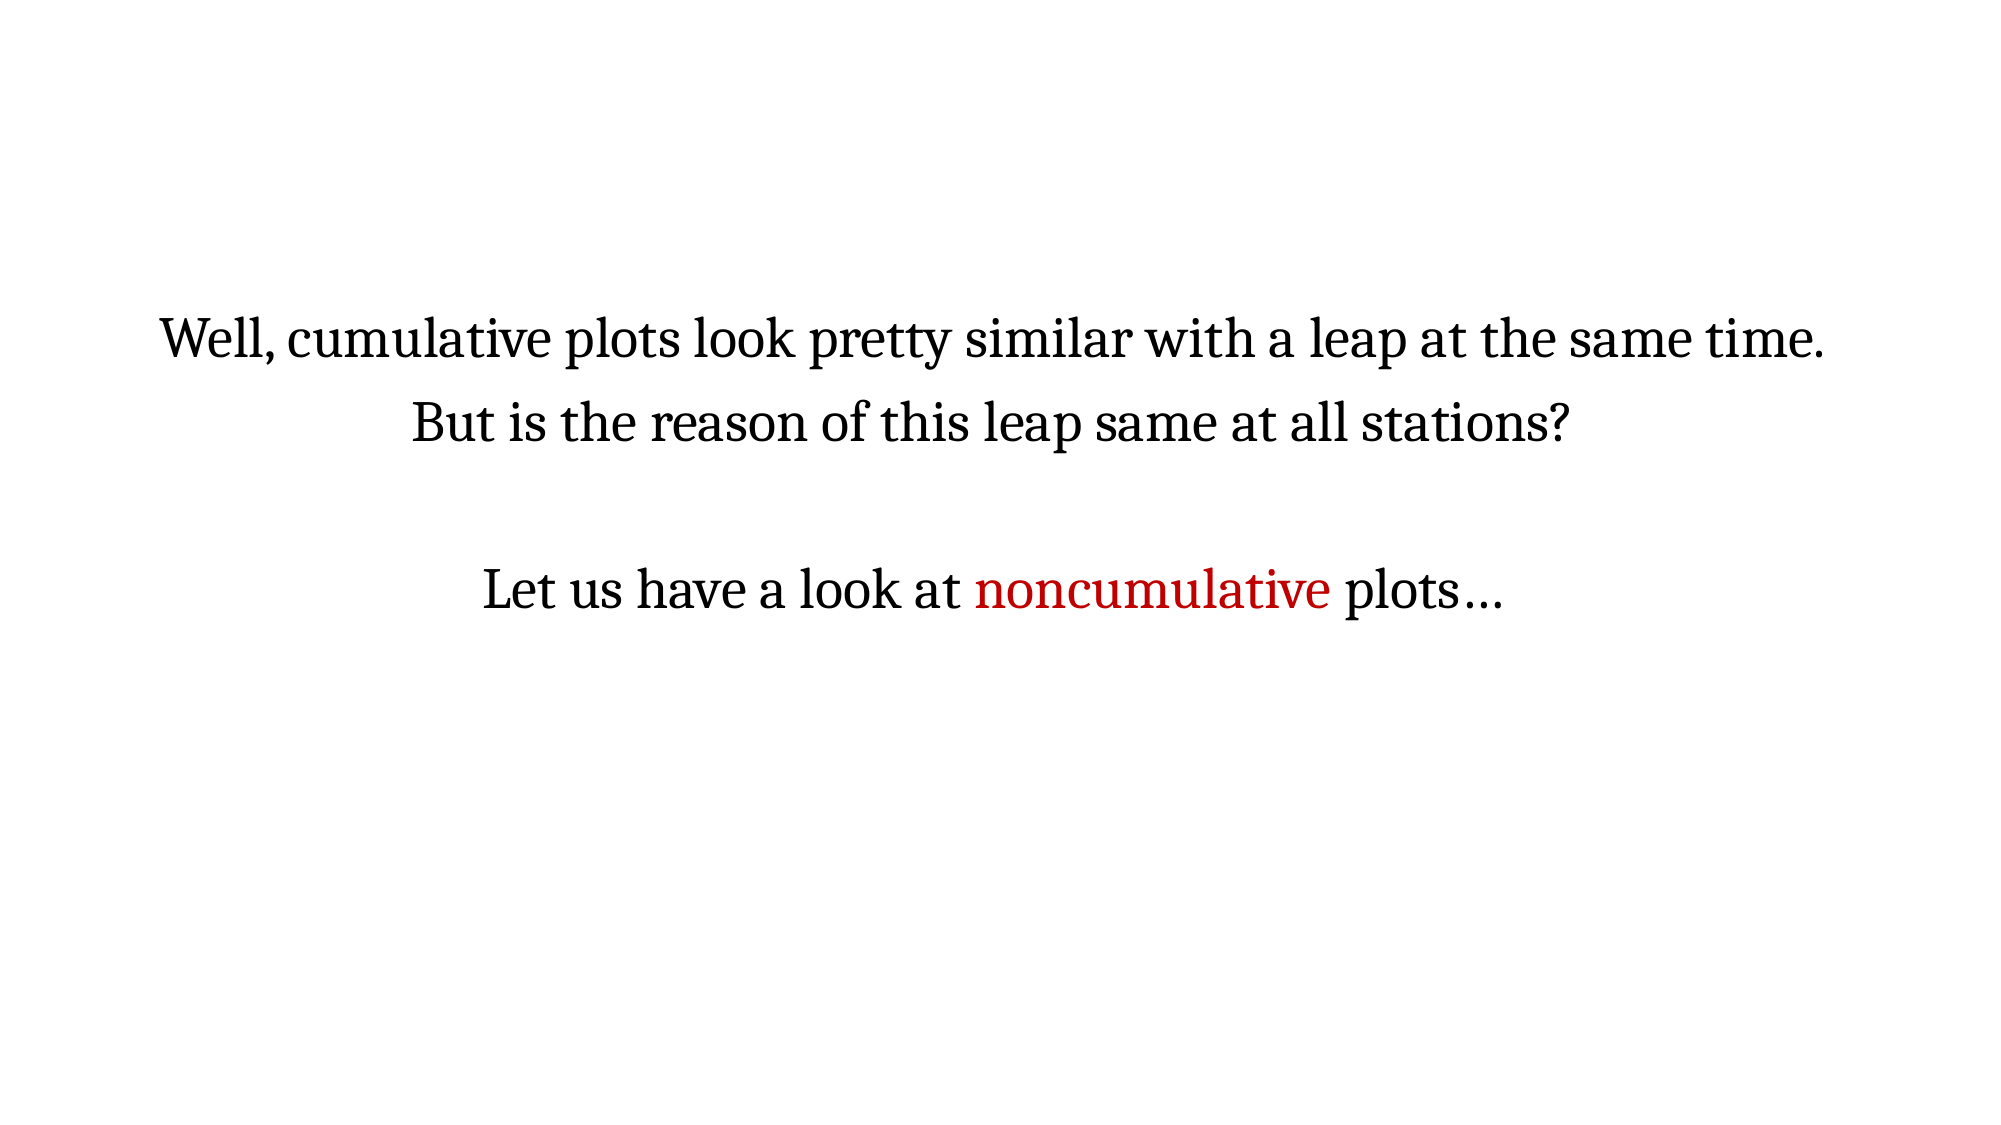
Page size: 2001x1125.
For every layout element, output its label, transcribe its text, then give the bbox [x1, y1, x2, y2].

list Well, cumulative plots look pretty similar with a leap at the same time. But is the reason of this leap same at all stations? Let us have a look at noncumulative plots… [63, 299, 1923, 1014]
